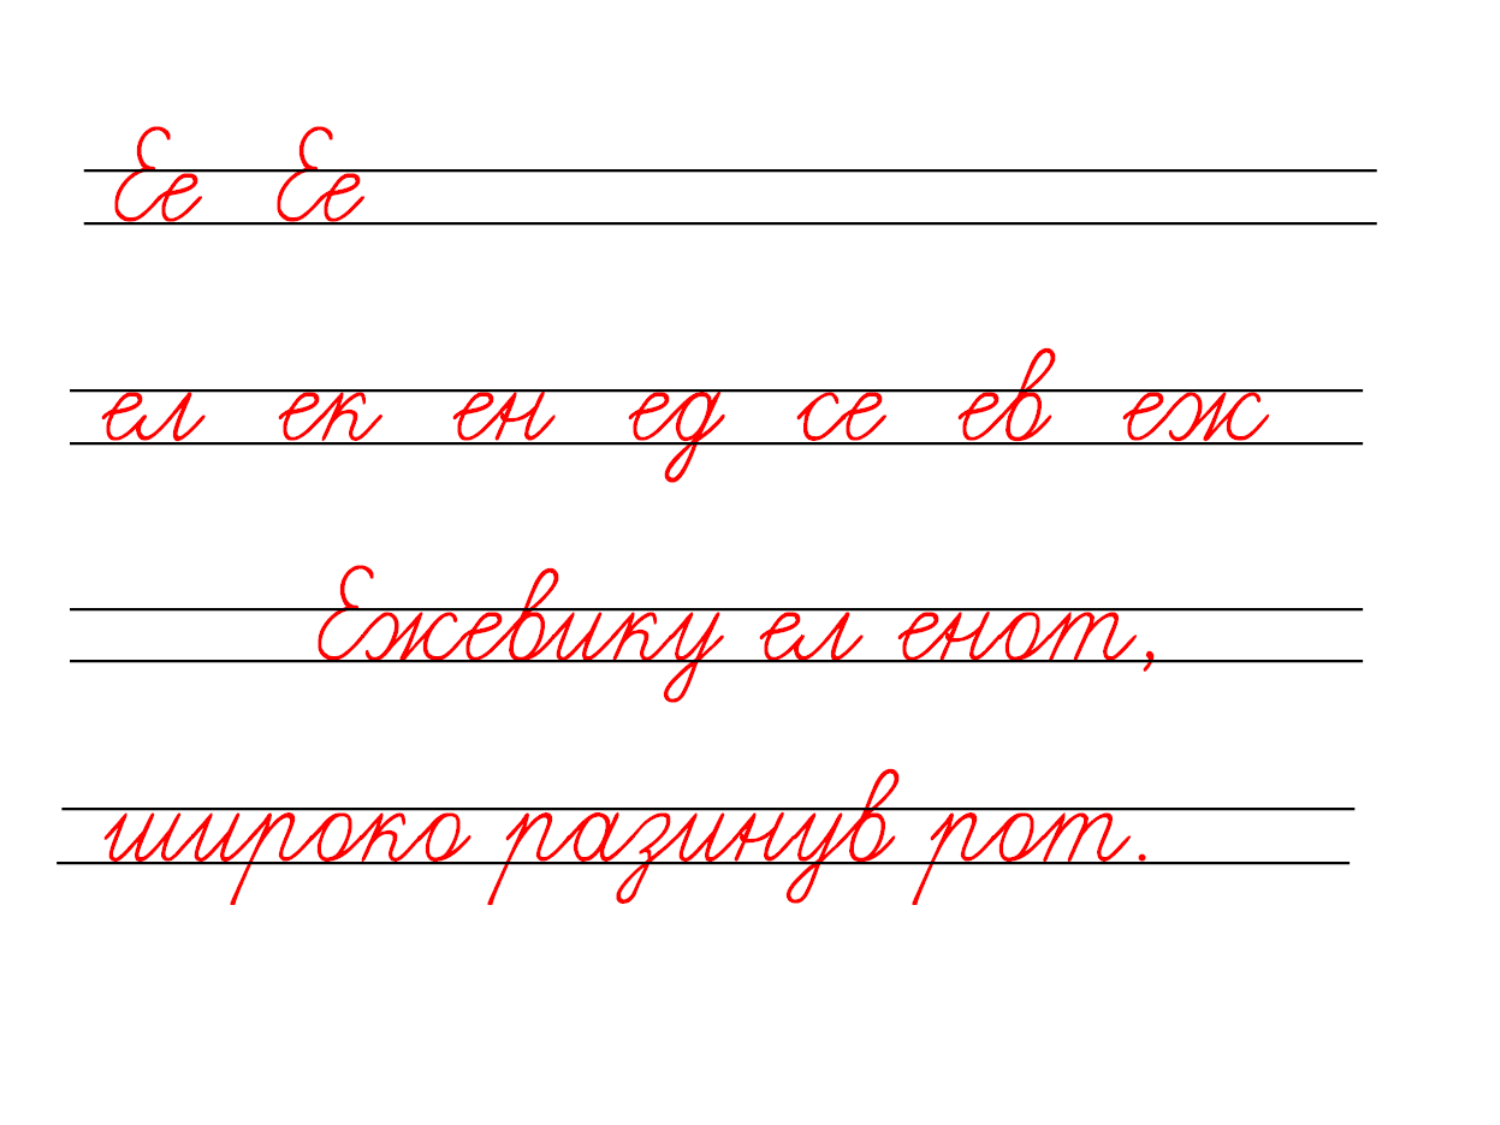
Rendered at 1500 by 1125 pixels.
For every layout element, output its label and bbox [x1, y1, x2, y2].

list [29, 66, 1447, 977]
